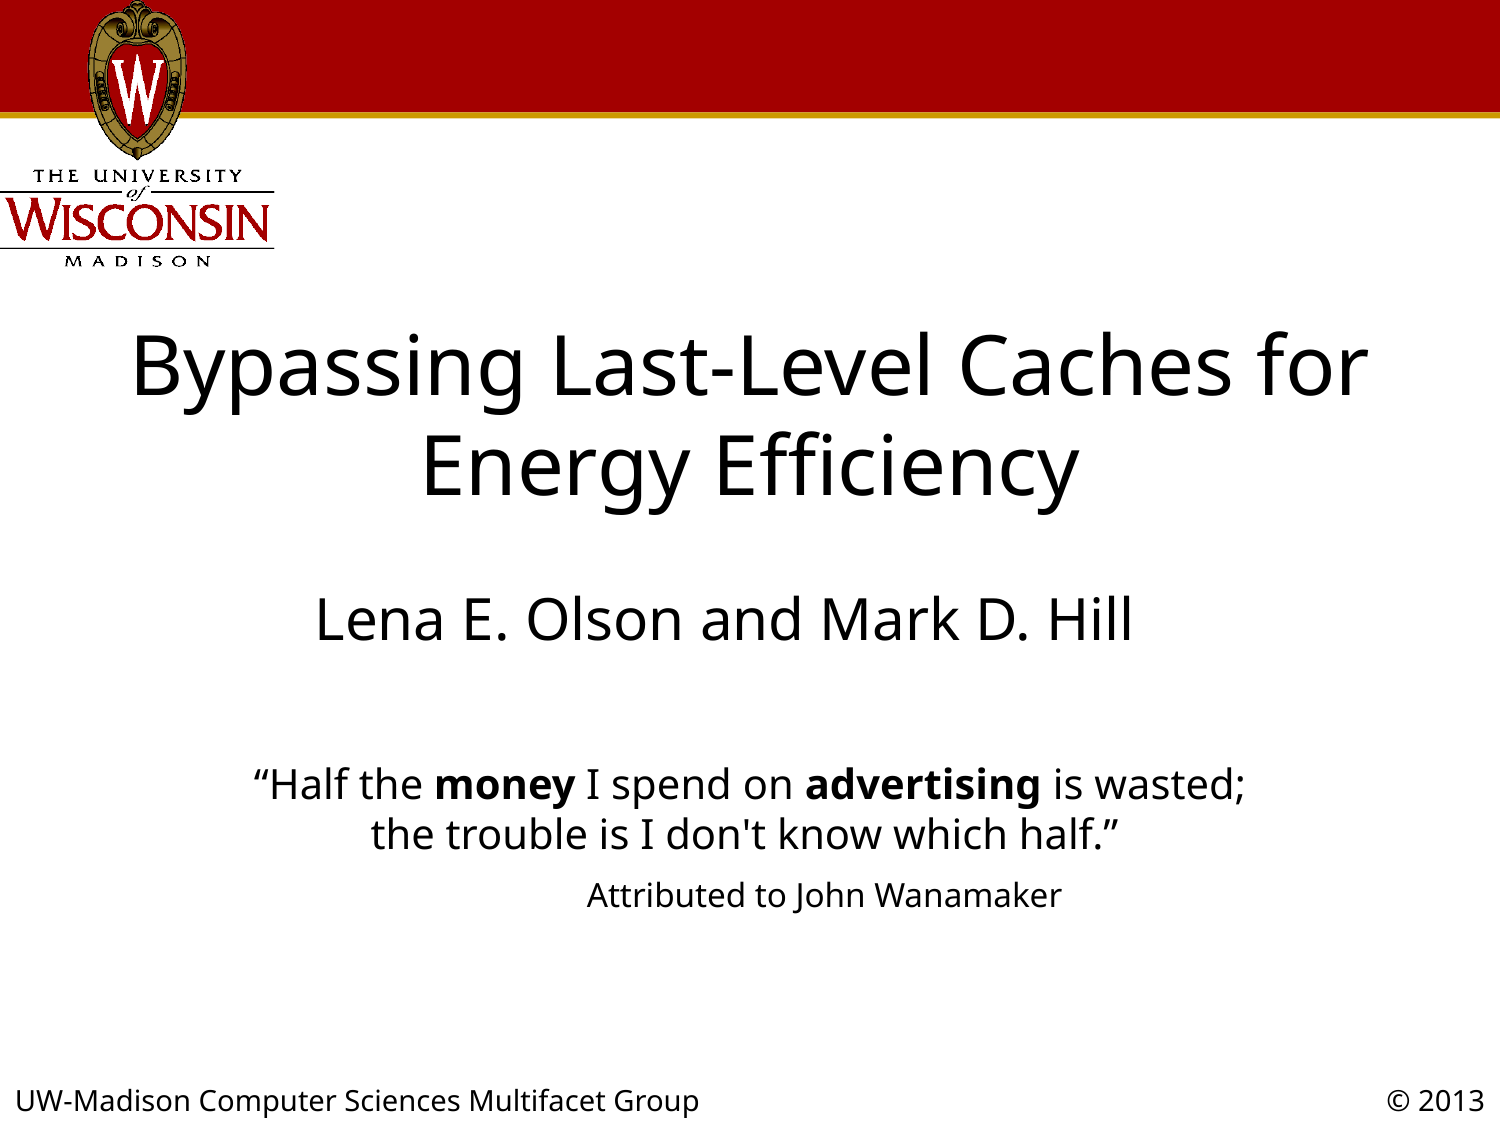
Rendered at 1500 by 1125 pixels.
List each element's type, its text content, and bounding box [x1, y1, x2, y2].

text_box Lena E. Olson and Mark D. Hill [300, 575, 1225, 660]
picture [0, 0, 275, 267]
title Bypassing Last-Level Caches for Energy Efficiency [112, 287, 1388, 538]
subtitle “Half the money I spend on advertising is wasted; the trouble is I don't know which half.” Attributed to John Wanamaker [225, 750, 1275, 950]
